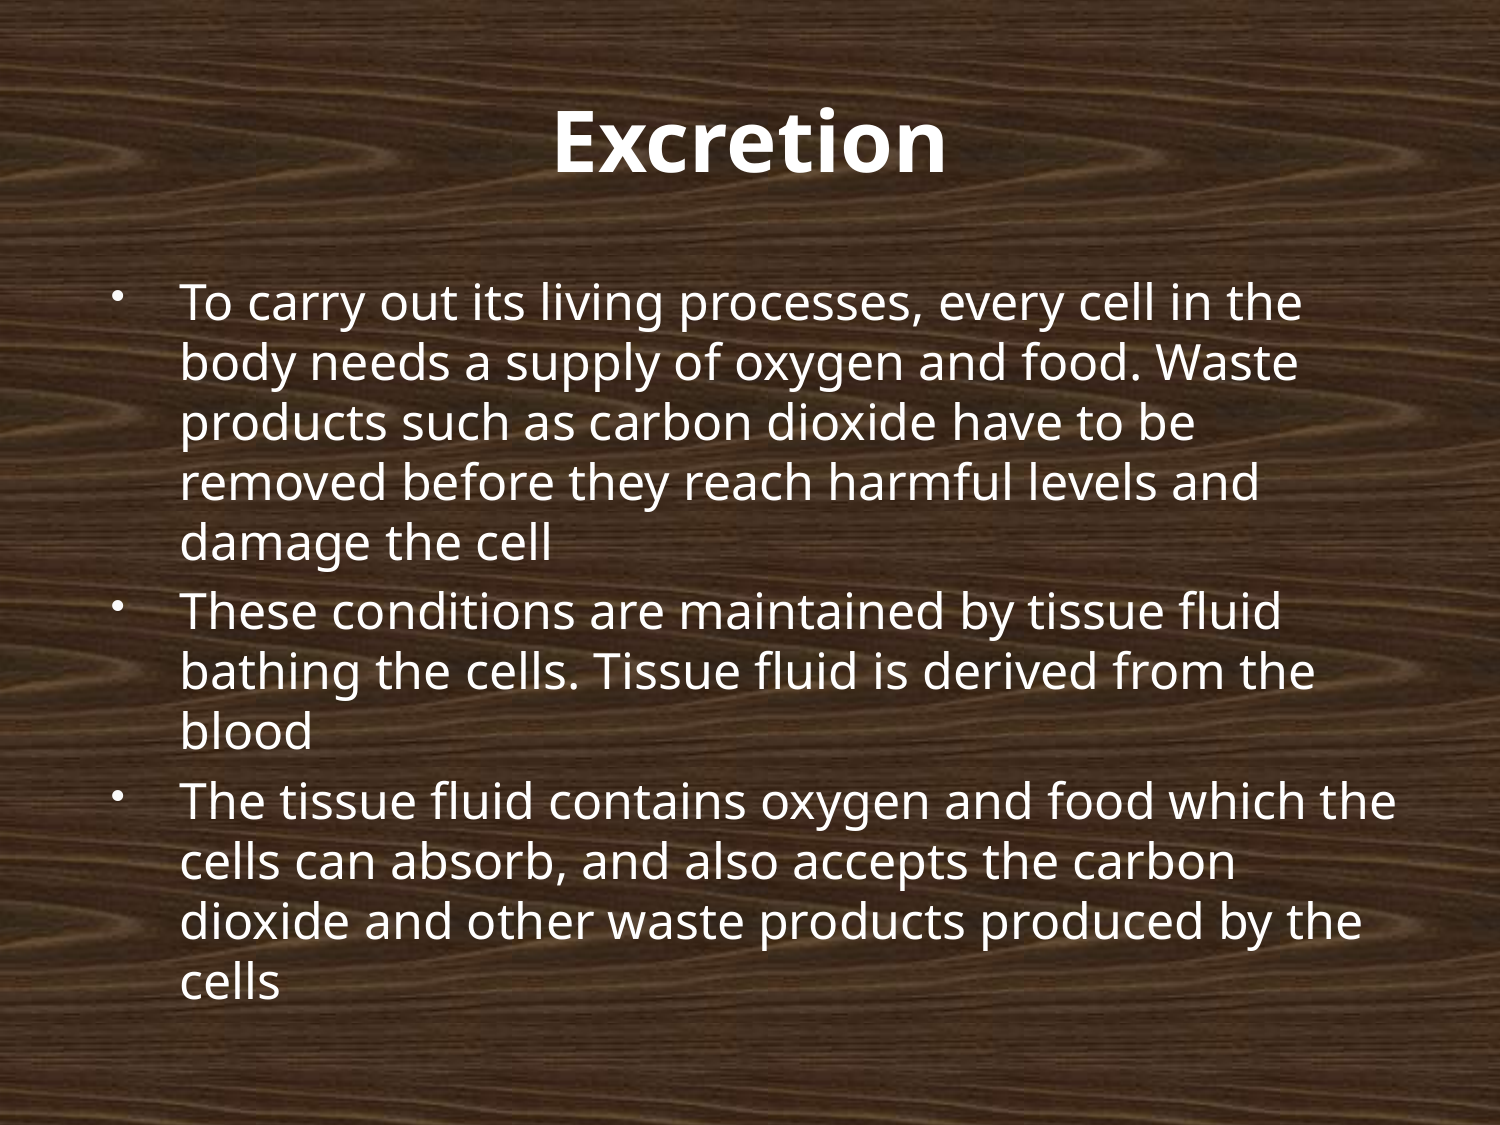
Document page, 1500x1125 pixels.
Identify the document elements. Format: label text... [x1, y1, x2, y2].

title Excretion [75, 45, 1425, 233]
picture [0, 0, 1500, 1125]
list To carry out its living processes, every cell in the body needs a supply of oxygen and food. Waste products such as carbon dioxide have to be removed before they reach harmful levels and damage the cell These conditions are maintained by tissue fluid bathing the cells. Tissue fluid is derived from the blood The tissue fluid contains oxygen and food which the cells can absorb, and also accepts the carbon dioxide and other waste products produced by the cells [75, 262, 1425, 1035]
